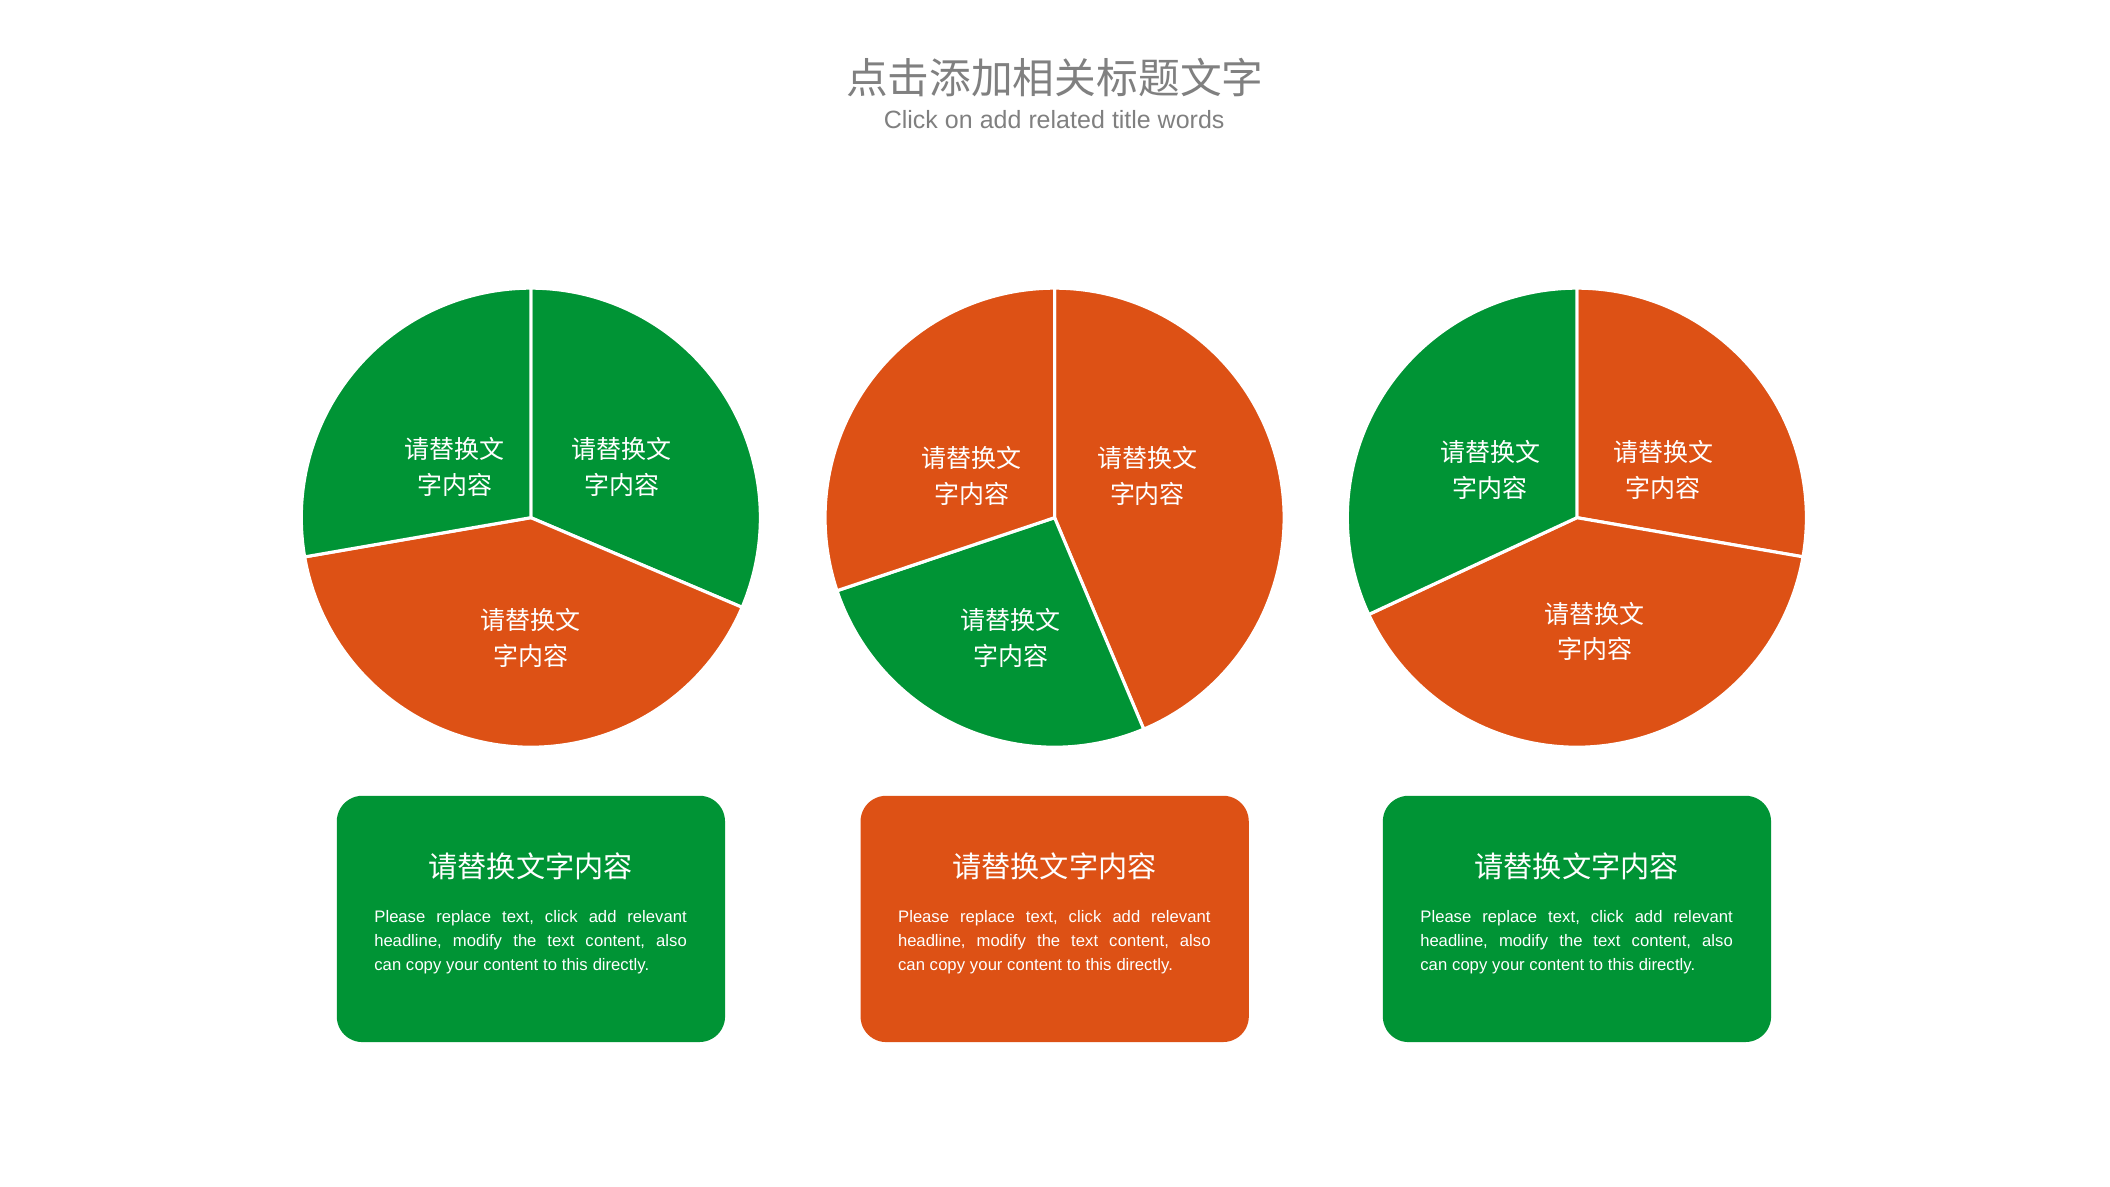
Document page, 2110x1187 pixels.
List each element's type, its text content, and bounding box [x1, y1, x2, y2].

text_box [1382, 795, 1772, 1043]
text_box 点击添加相关标题文字 [803, 44, 1307, 107]
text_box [860, 795, 1249, 1043]
text_box Click on add related title words [864, 95, 1246, 158]
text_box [336, 795, 726, 1043]
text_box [1300, 278, 1854, 757]
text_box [254, 278, 777, 757]
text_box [777, 278, 1300, 757]
